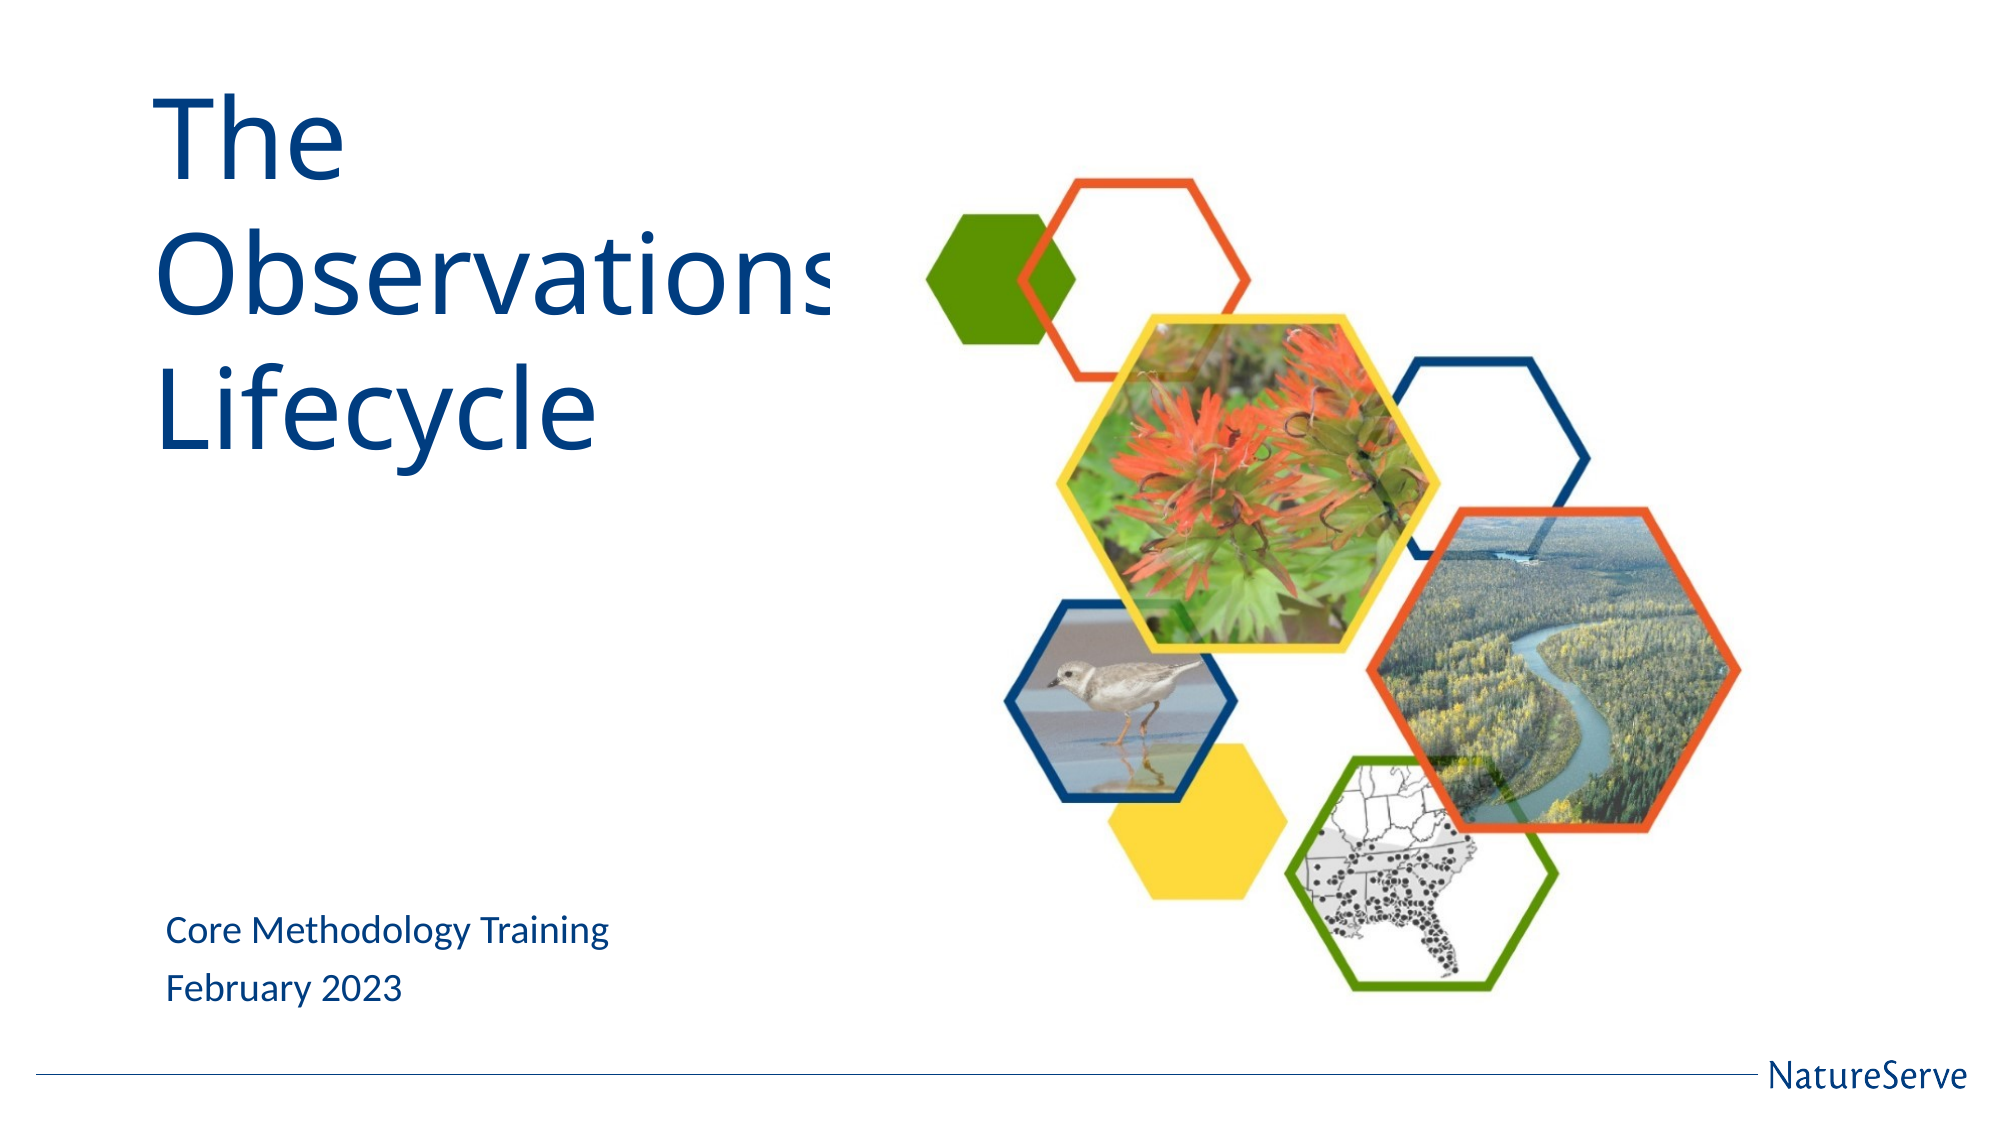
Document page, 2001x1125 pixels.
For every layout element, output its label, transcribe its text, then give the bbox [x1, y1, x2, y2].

title The Observations Lifecycle [137, 59, 889, 839]
picture [830, 69, 1978, 1101]
